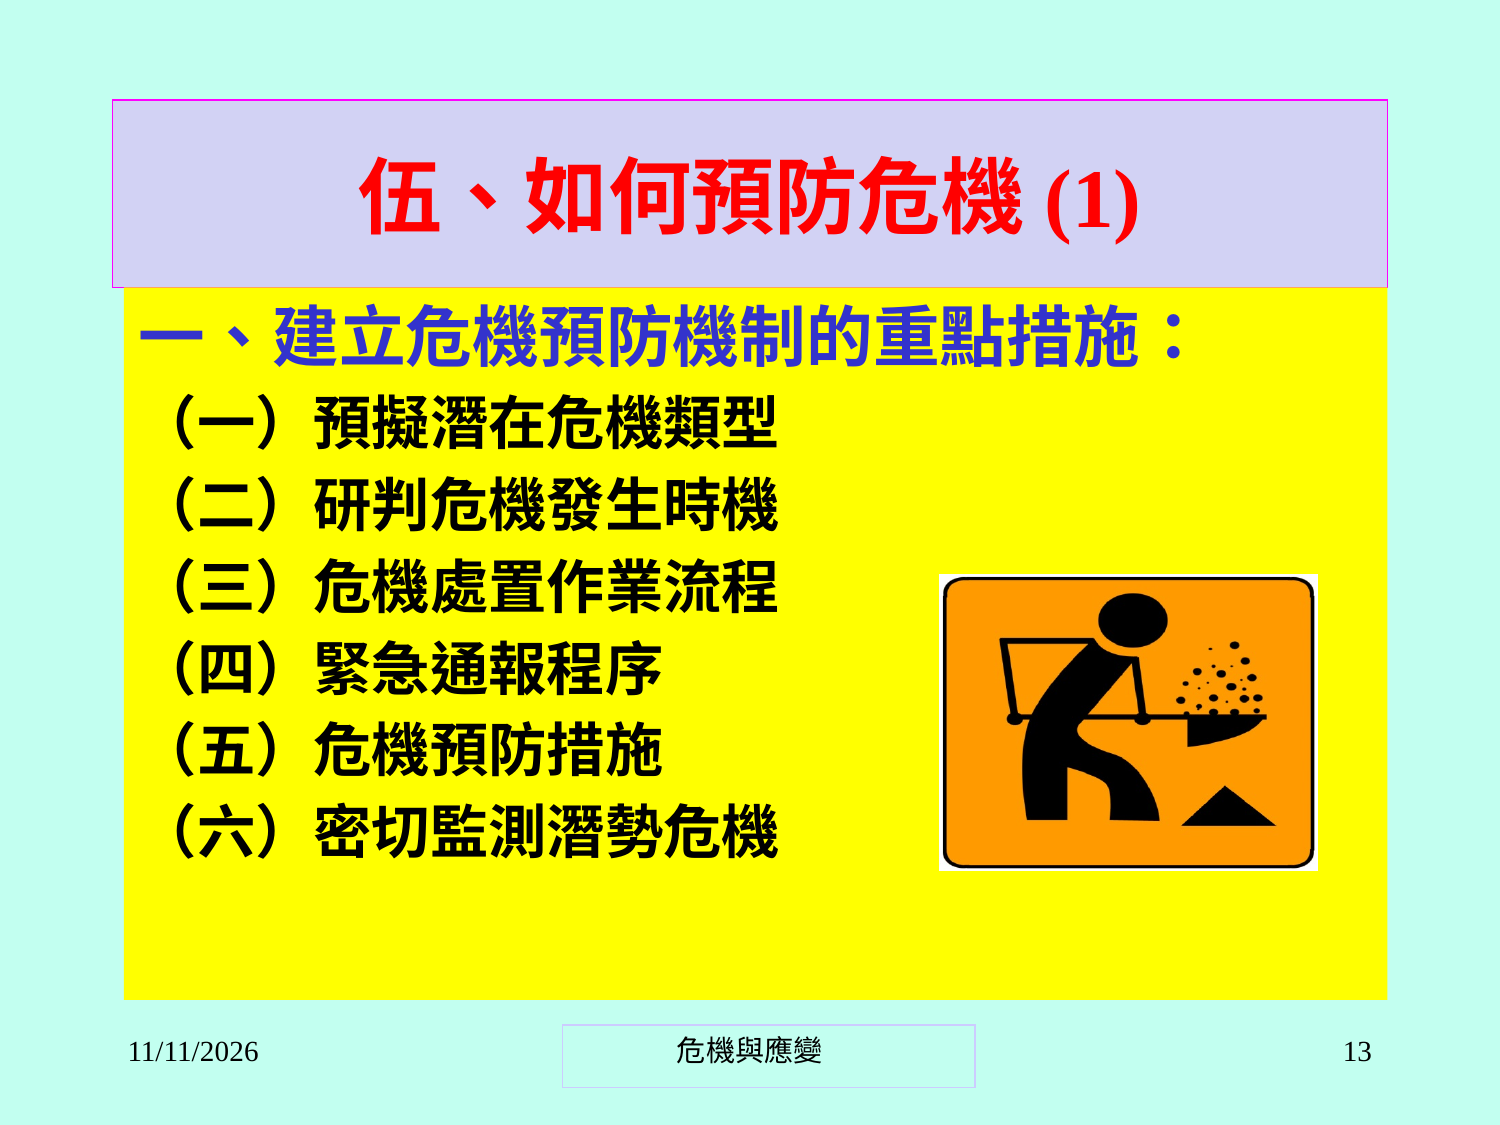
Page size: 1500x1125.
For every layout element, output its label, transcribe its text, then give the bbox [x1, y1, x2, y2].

picture [938, 573, 1318, 871]
title 伍、如何預防危機(1) [112, 99, 1388, 288]
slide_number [112, 1025, 425, 1100]
list 一、建立危機預防機制的重點措施： （一）預擬潛在危機類型 （二）研判危機發生時機 （三）危機處置作業流程 （四）緊急通報程序 （五）危機預防措施 （六）密切監測潛勢危機 [123, 287, 1388, 1000]
footer 危機與應變 [512, 1025, 988, 1100]
slide_number 13 [1074, 1025, 1388, 1100]
